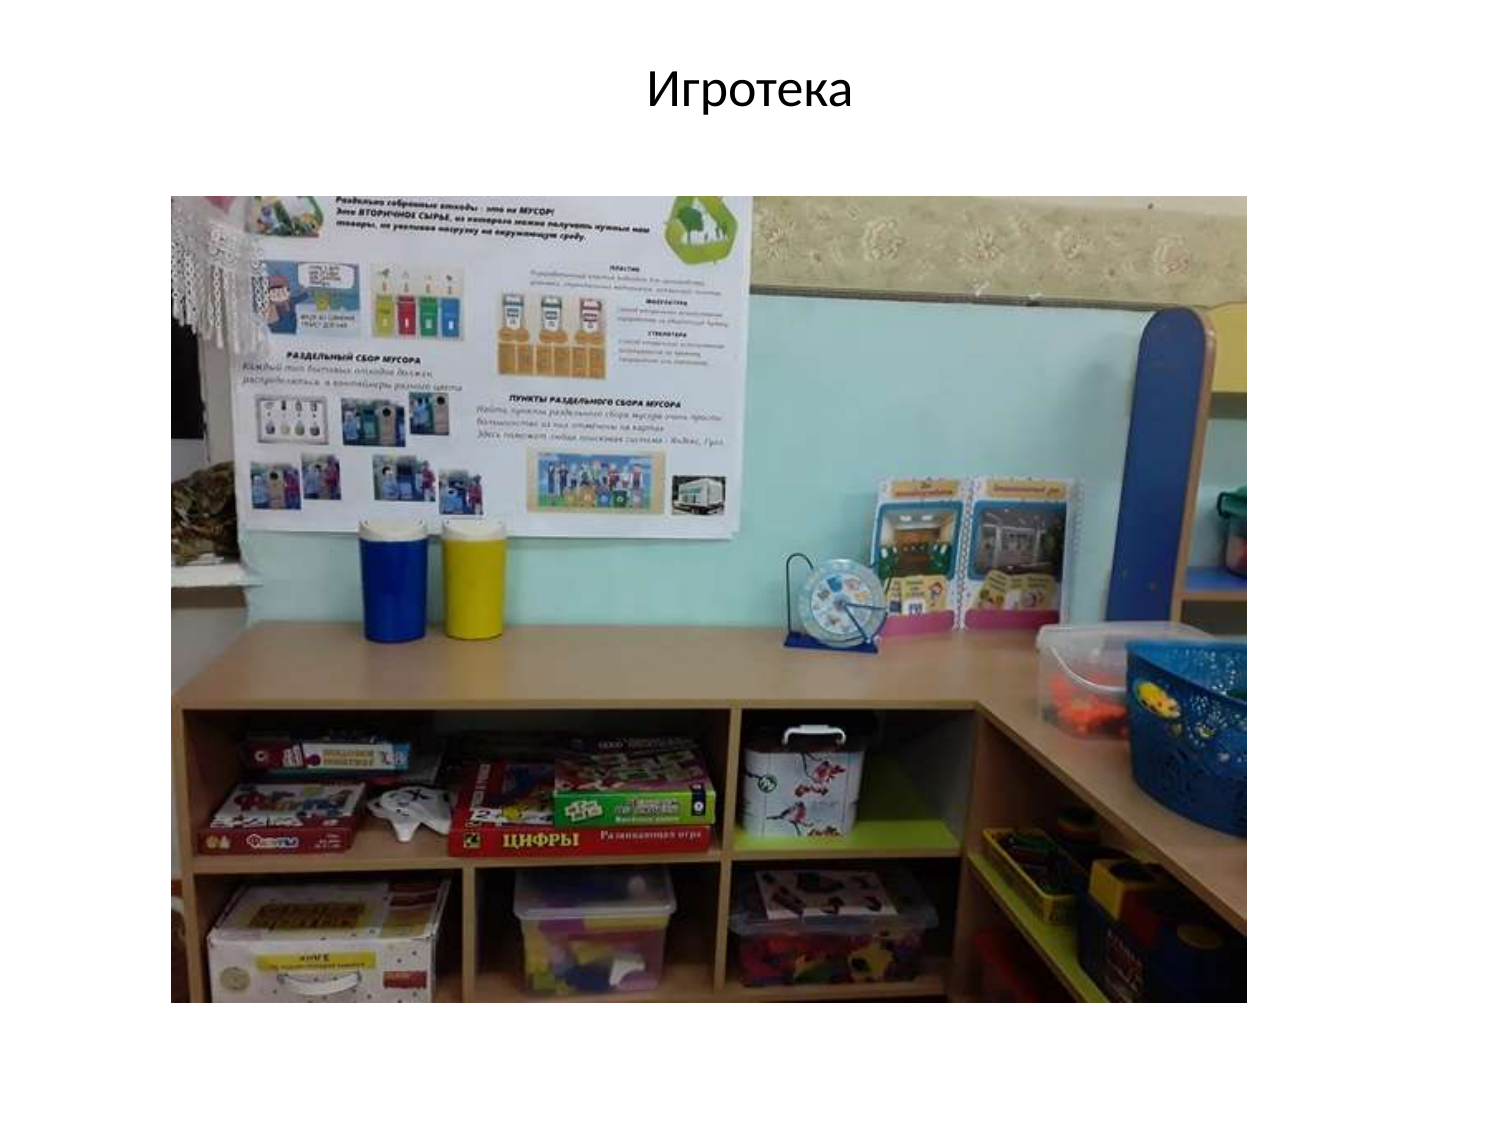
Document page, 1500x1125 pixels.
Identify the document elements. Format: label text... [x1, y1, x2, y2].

title Игротека [75, 45, 1425, 126]
picture [170, 195, 1247, 1003]
